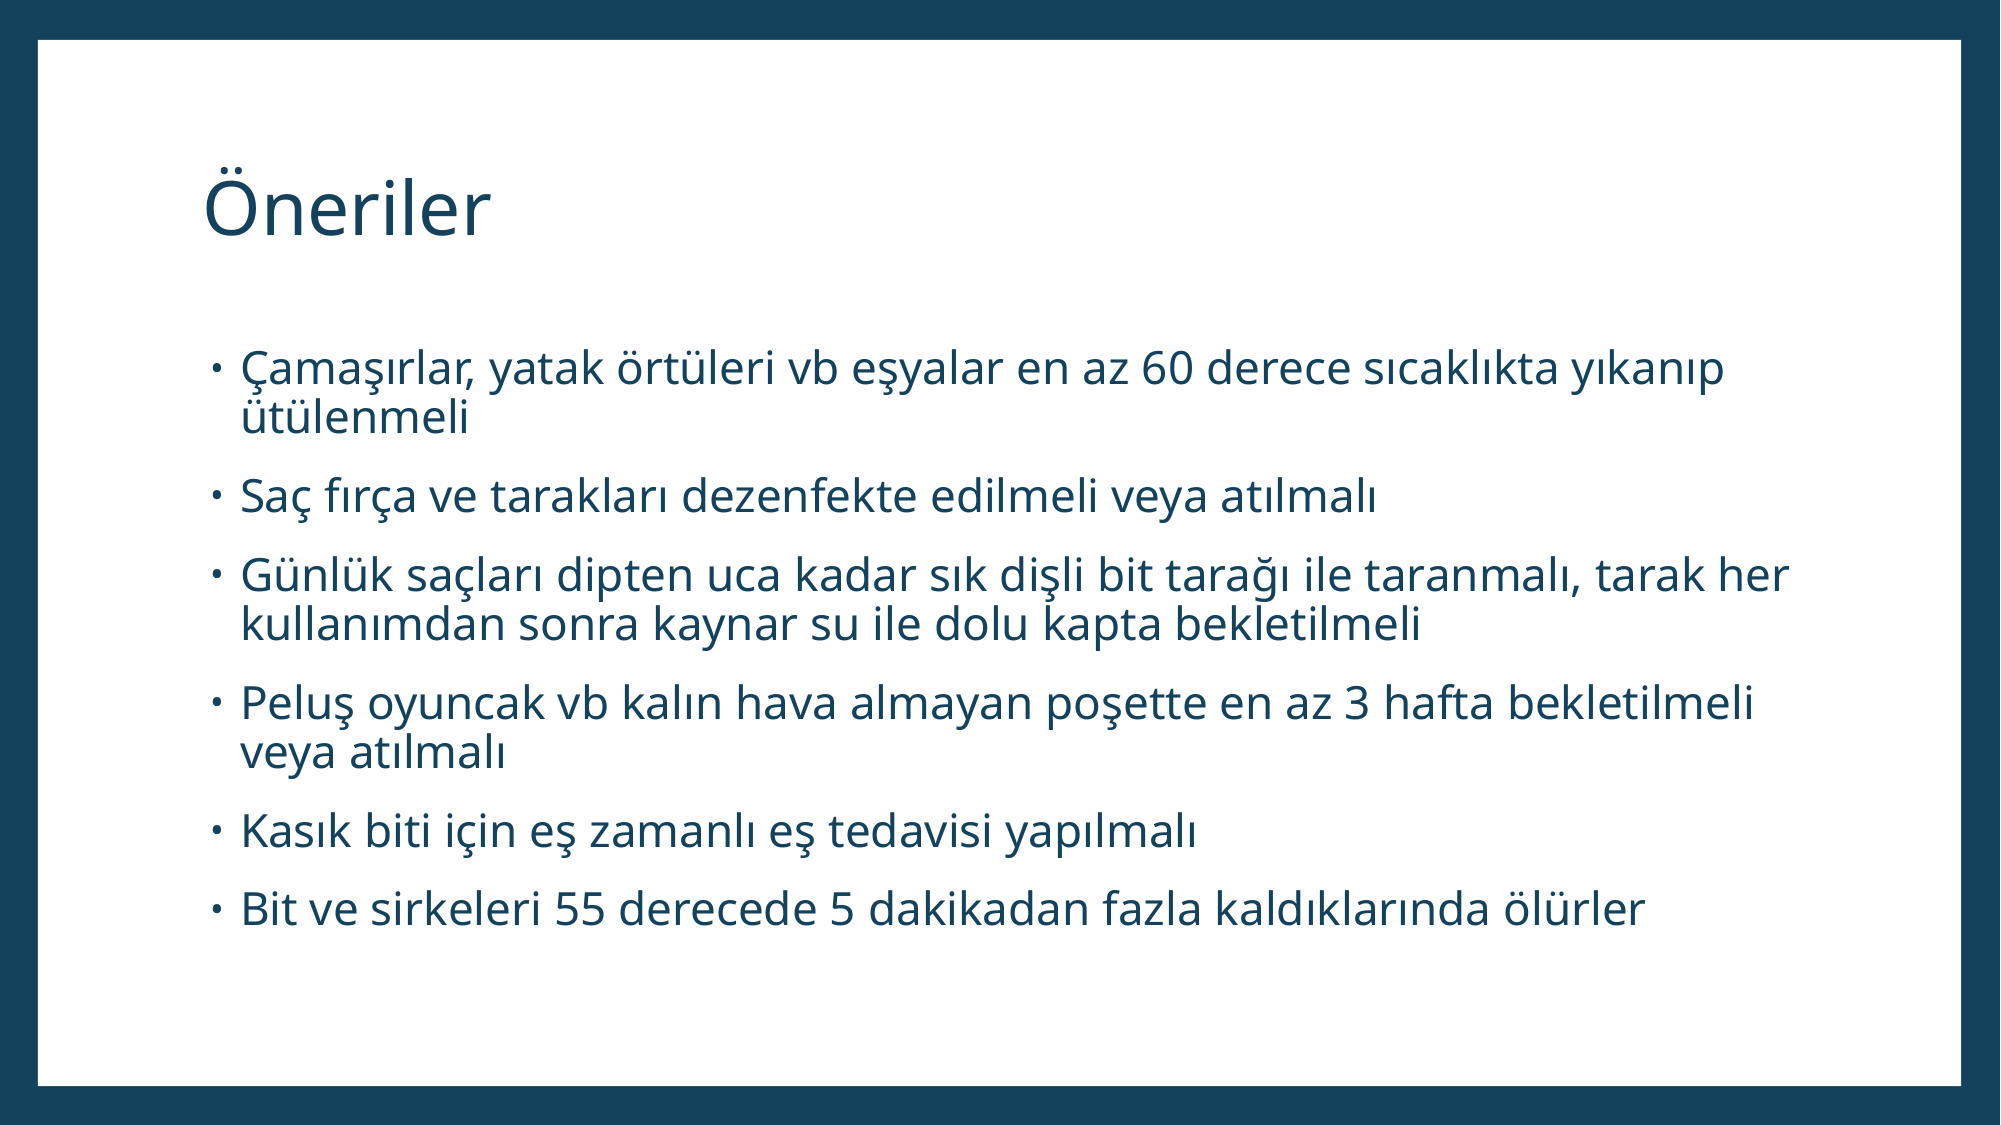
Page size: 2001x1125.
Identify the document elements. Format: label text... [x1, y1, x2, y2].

list Çamaşırlar, yatak örtüleri vb eşyalar en az 60 derece sıcaklıkta yıkanıp ütülenmeli Saç fırça ve tarakları dezenfekte edilmeli veya atılmalı Günlük saçları dipten uca kadar sık dişli bit tarağı ile taranmalı, tarak her kullanımdan sonra kaynar su ile dolu kapta bekletilmeli Peluş oyuncak vb kalın hava almayan poşette en az 3 hafta bekletilmeli veya atılmalı Kasık biti için eş zamanlı eş tedavisi yapılmalı Bit ve sirkeleri 55 derecede 5 dakikadan fazla kaldıklarında ölürler [187, 337, 1808, 1000]
title Öneriler [187, 99, 1808, 323]
